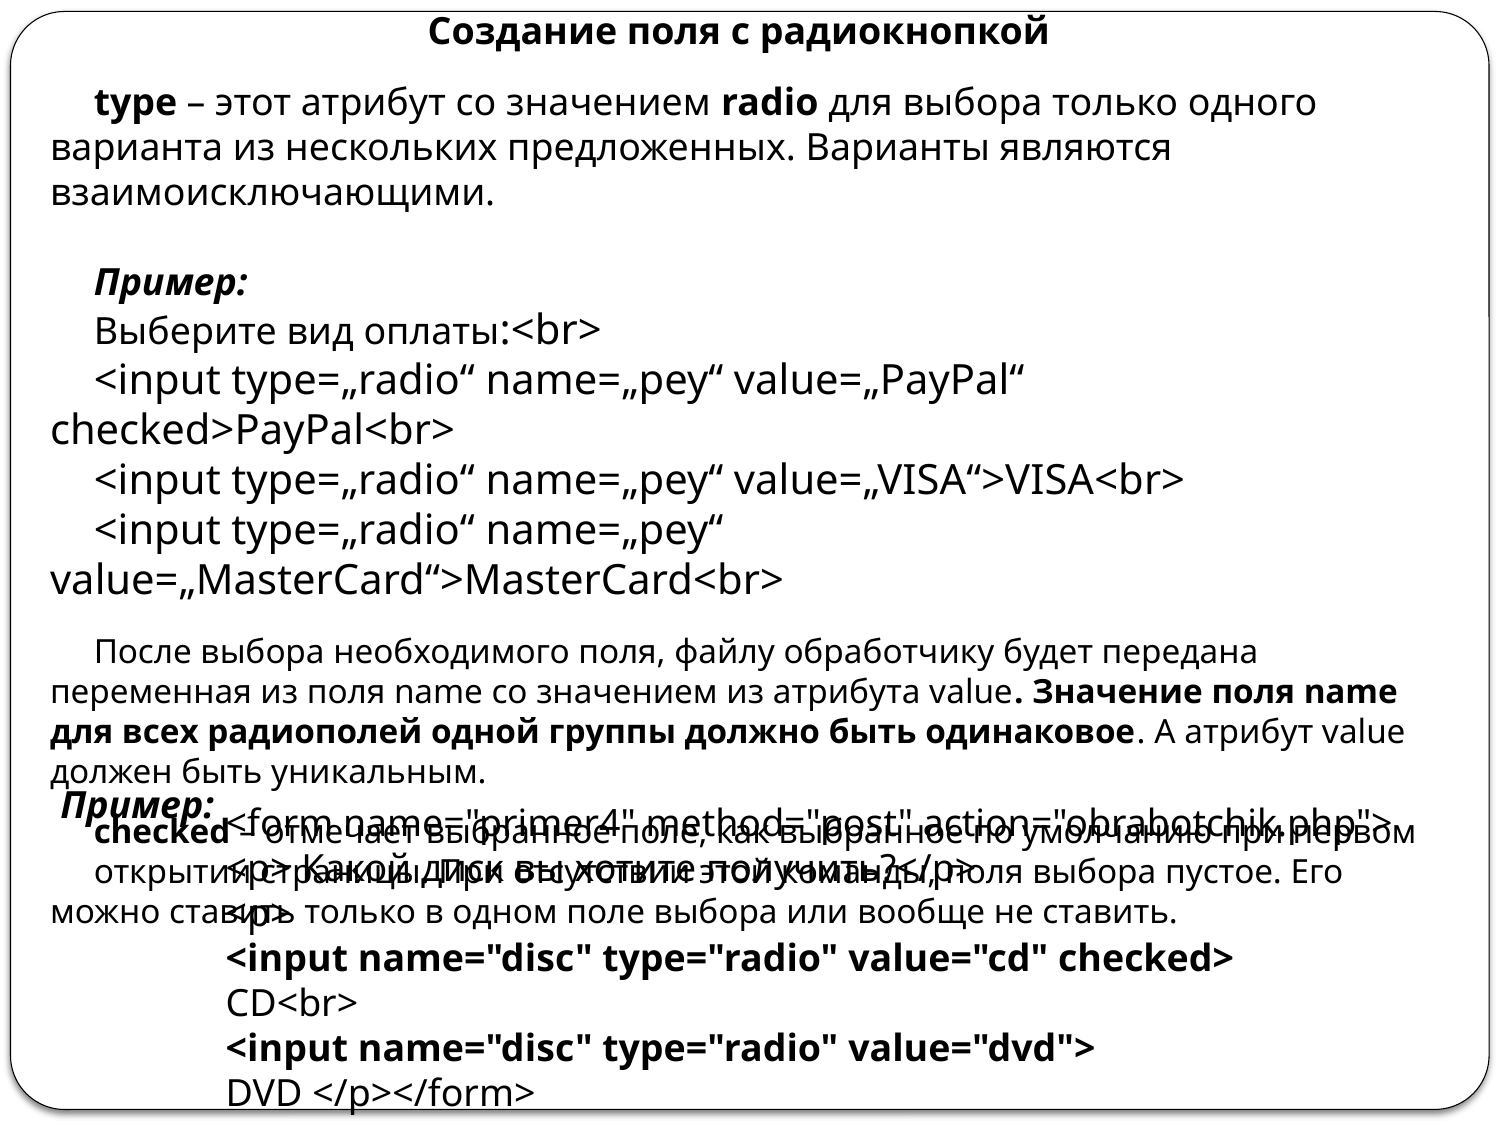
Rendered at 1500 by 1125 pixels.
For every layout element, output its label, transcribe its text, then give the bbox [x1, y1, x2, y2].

text_box type – этот атрибут со значением radio для выбора только одного варианта из нескольких предложенных. Варианты являются взаимоисключающими. Пример: Выберите вид оплаты:<br> <input type=„radio“ name=„pey“ value=„PayPal“ checked>PayPal<br> <input type=„radio“ name=„pey“ value=„VISA“>VISA<br> <input type=„radio“ name=„pey“ value=„MasterCard“>MasterCard<br> После выбора необходимого поля, файлу обработчику будет передана переменная из поля name со значением из атрибута value. Значение поля name для всех радиополей одной группы должно быть одинаковое. А атрибут value должен быть уникальным. checked – отмечает выбранное поле, как выбранное по умолчанию при первом открытии страницы. При отсутствии этой команды, поля выбора пустое. Его можно ставить только в одном поле выбора или вообще не ставить. [35, 70, 1454, 938]
text_box Пример: [45, 773, 230, 834]
text_box <form name="primer4" method="post" action="obrabotchik.php"> <p> Какой диск вы хотите получить?</p> <p> <input name="disc" type="radio" value="cd" checked> CD<br> <input name="disc" type="radio" value="dvd"> DVD </p></form> [210, 791, 1500, 1122]
text_box Создание поля с радиокнопкой [412, 0, 1066, 60]
